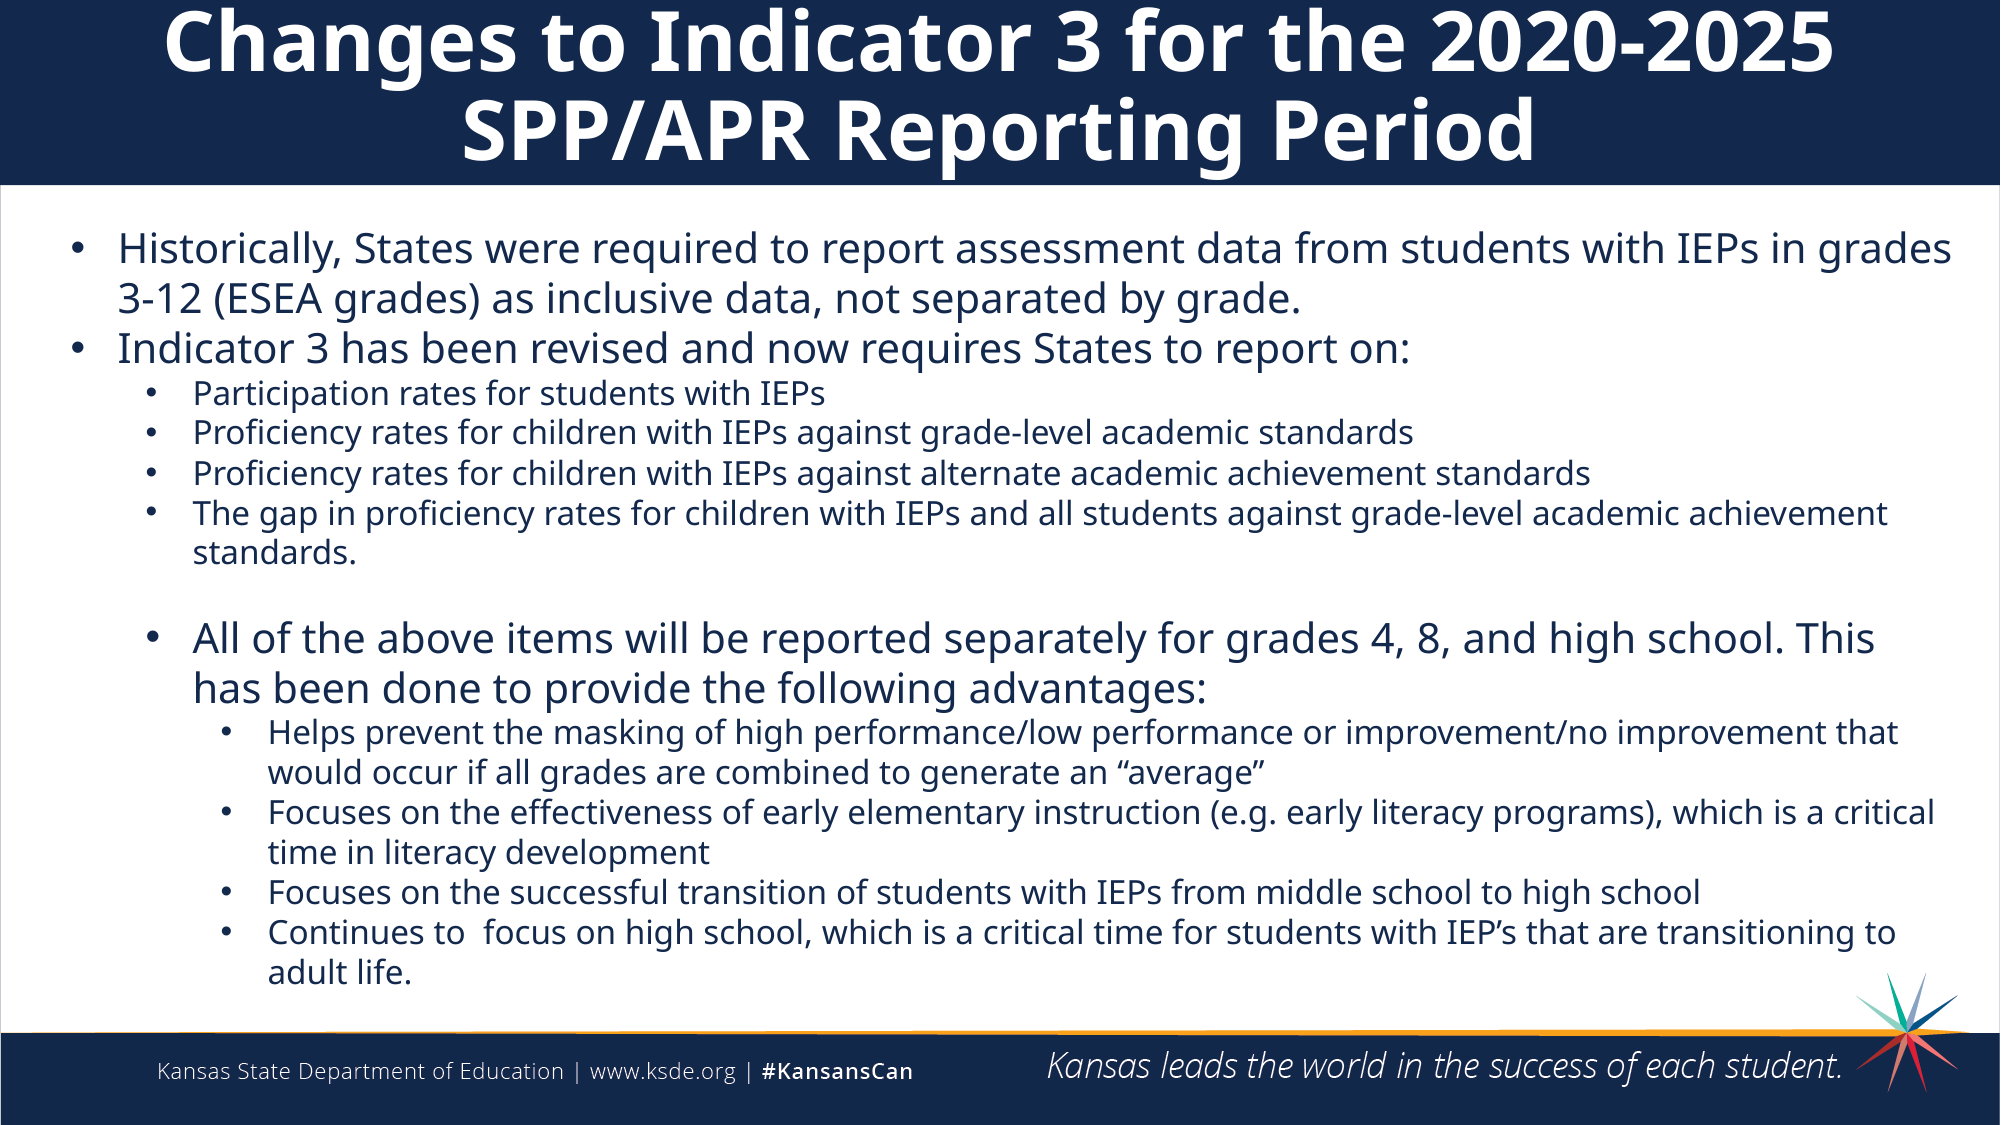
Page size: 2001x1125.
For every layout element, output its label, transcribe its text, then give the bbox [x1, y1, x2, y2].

text_box Historically, States were required to report assessment data from students with IEPs in grades 3-12 (ESEA grades) as inclusive data, not separated by grade. Indicator 3 has been revised and now requires States to report on: Participation rates for students with IEPs Proficiency rates for children with IEPs against grade-level academic standards Proficiency rates for children with IEPs against alternate academic achievement standards The gap in proficiency rates for children with IEPs and all students against grade-level academic achievement standards. All of the above items will be reported separately for grades 4, 8, and high school. This has been done to provide the following advantages: Helps prevent the masking of high performance/low performance or improvement/no improvement that would occur if all grades are combined to generate an “average” Focuses on the effectiveness of early elementary instruction (e.g. early literacy programs), which is a critical time in literacy development Focuses on the successful transition of students with IEPs from middle school to high school Continues to focus on high school, which is a critical time for students with IEP’s that are transitioning to adult life. [55, 214, 1968, 1099]
text_box Changes to Indicator 3 for the 2020-2025 SPP/APR Reporting Period [0, 0, 2000, 186]
picture [0, 186, 2000, 1125]
